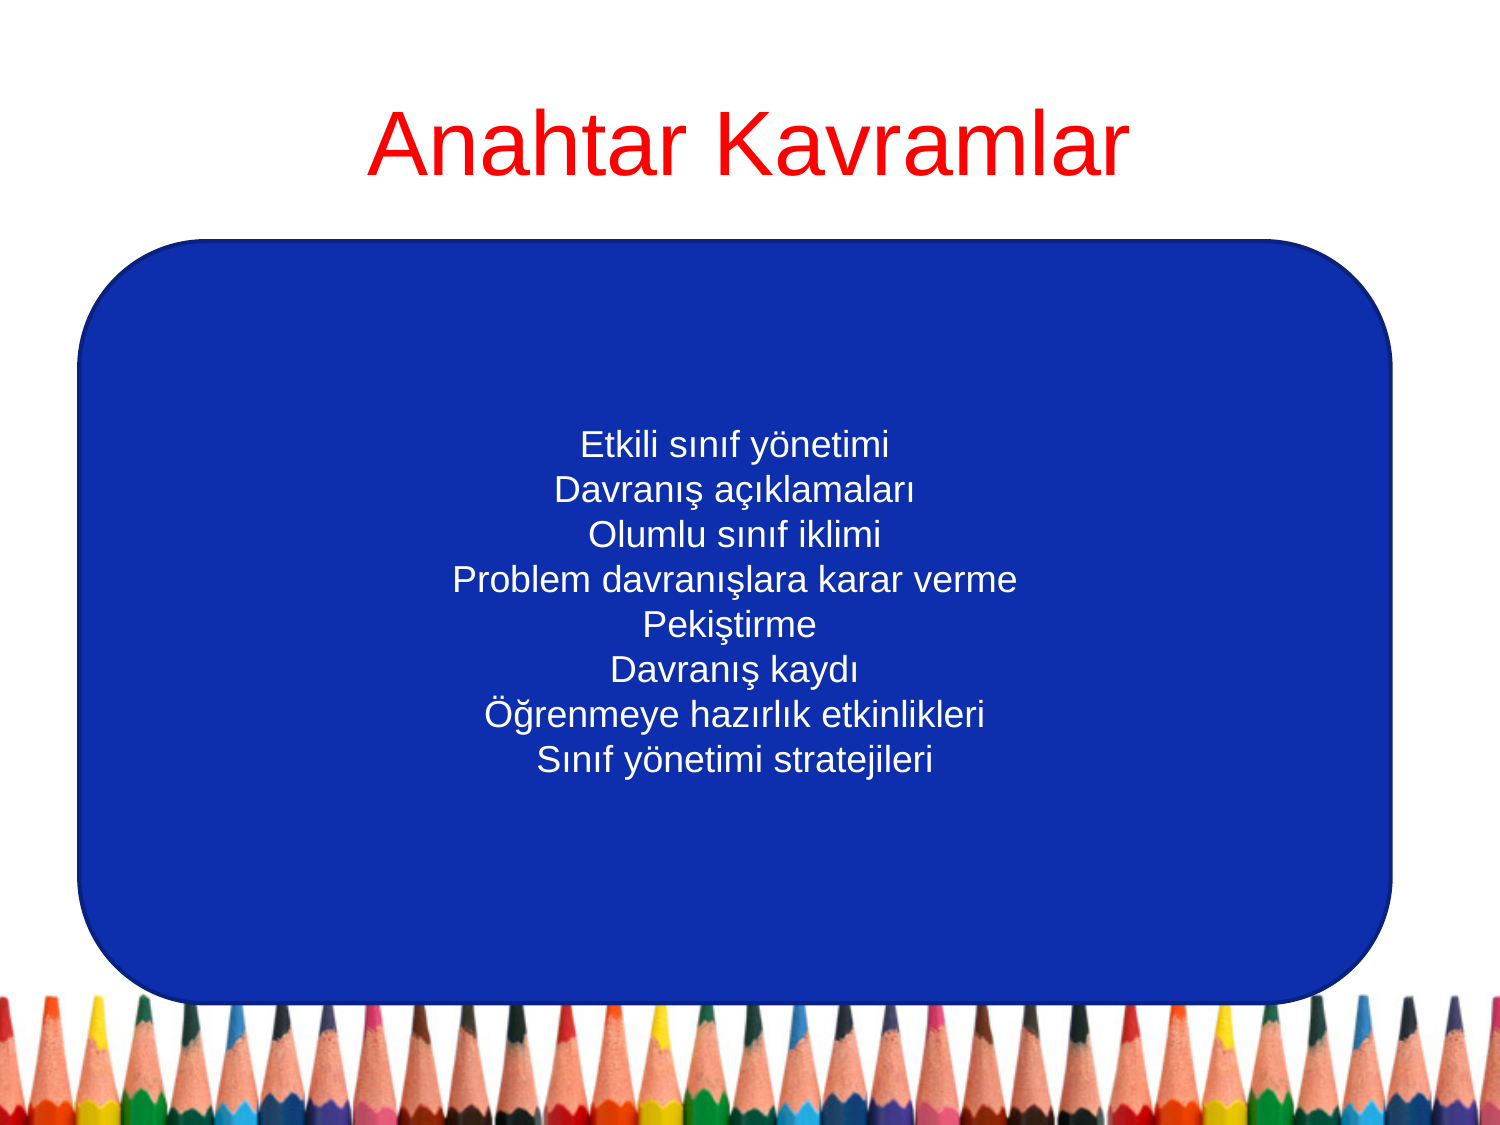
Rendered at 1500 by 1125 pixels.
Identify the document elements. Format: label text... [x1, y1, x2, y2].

text_box Etkili sınıf yönetimi Davranış açıklamaları Olumlu sınıf iklimi Problem davranışlara karar verme Pekiştirme Davranış kaydı Öğrenmeye hazırlık etkinlikleri Sınıf yönetimi stratejileri [77, 239, 1393, 1006]
title Anahtar Kavramlar [74, 44, 1426, 233]
picture [0, 0, 1500, 1125]
